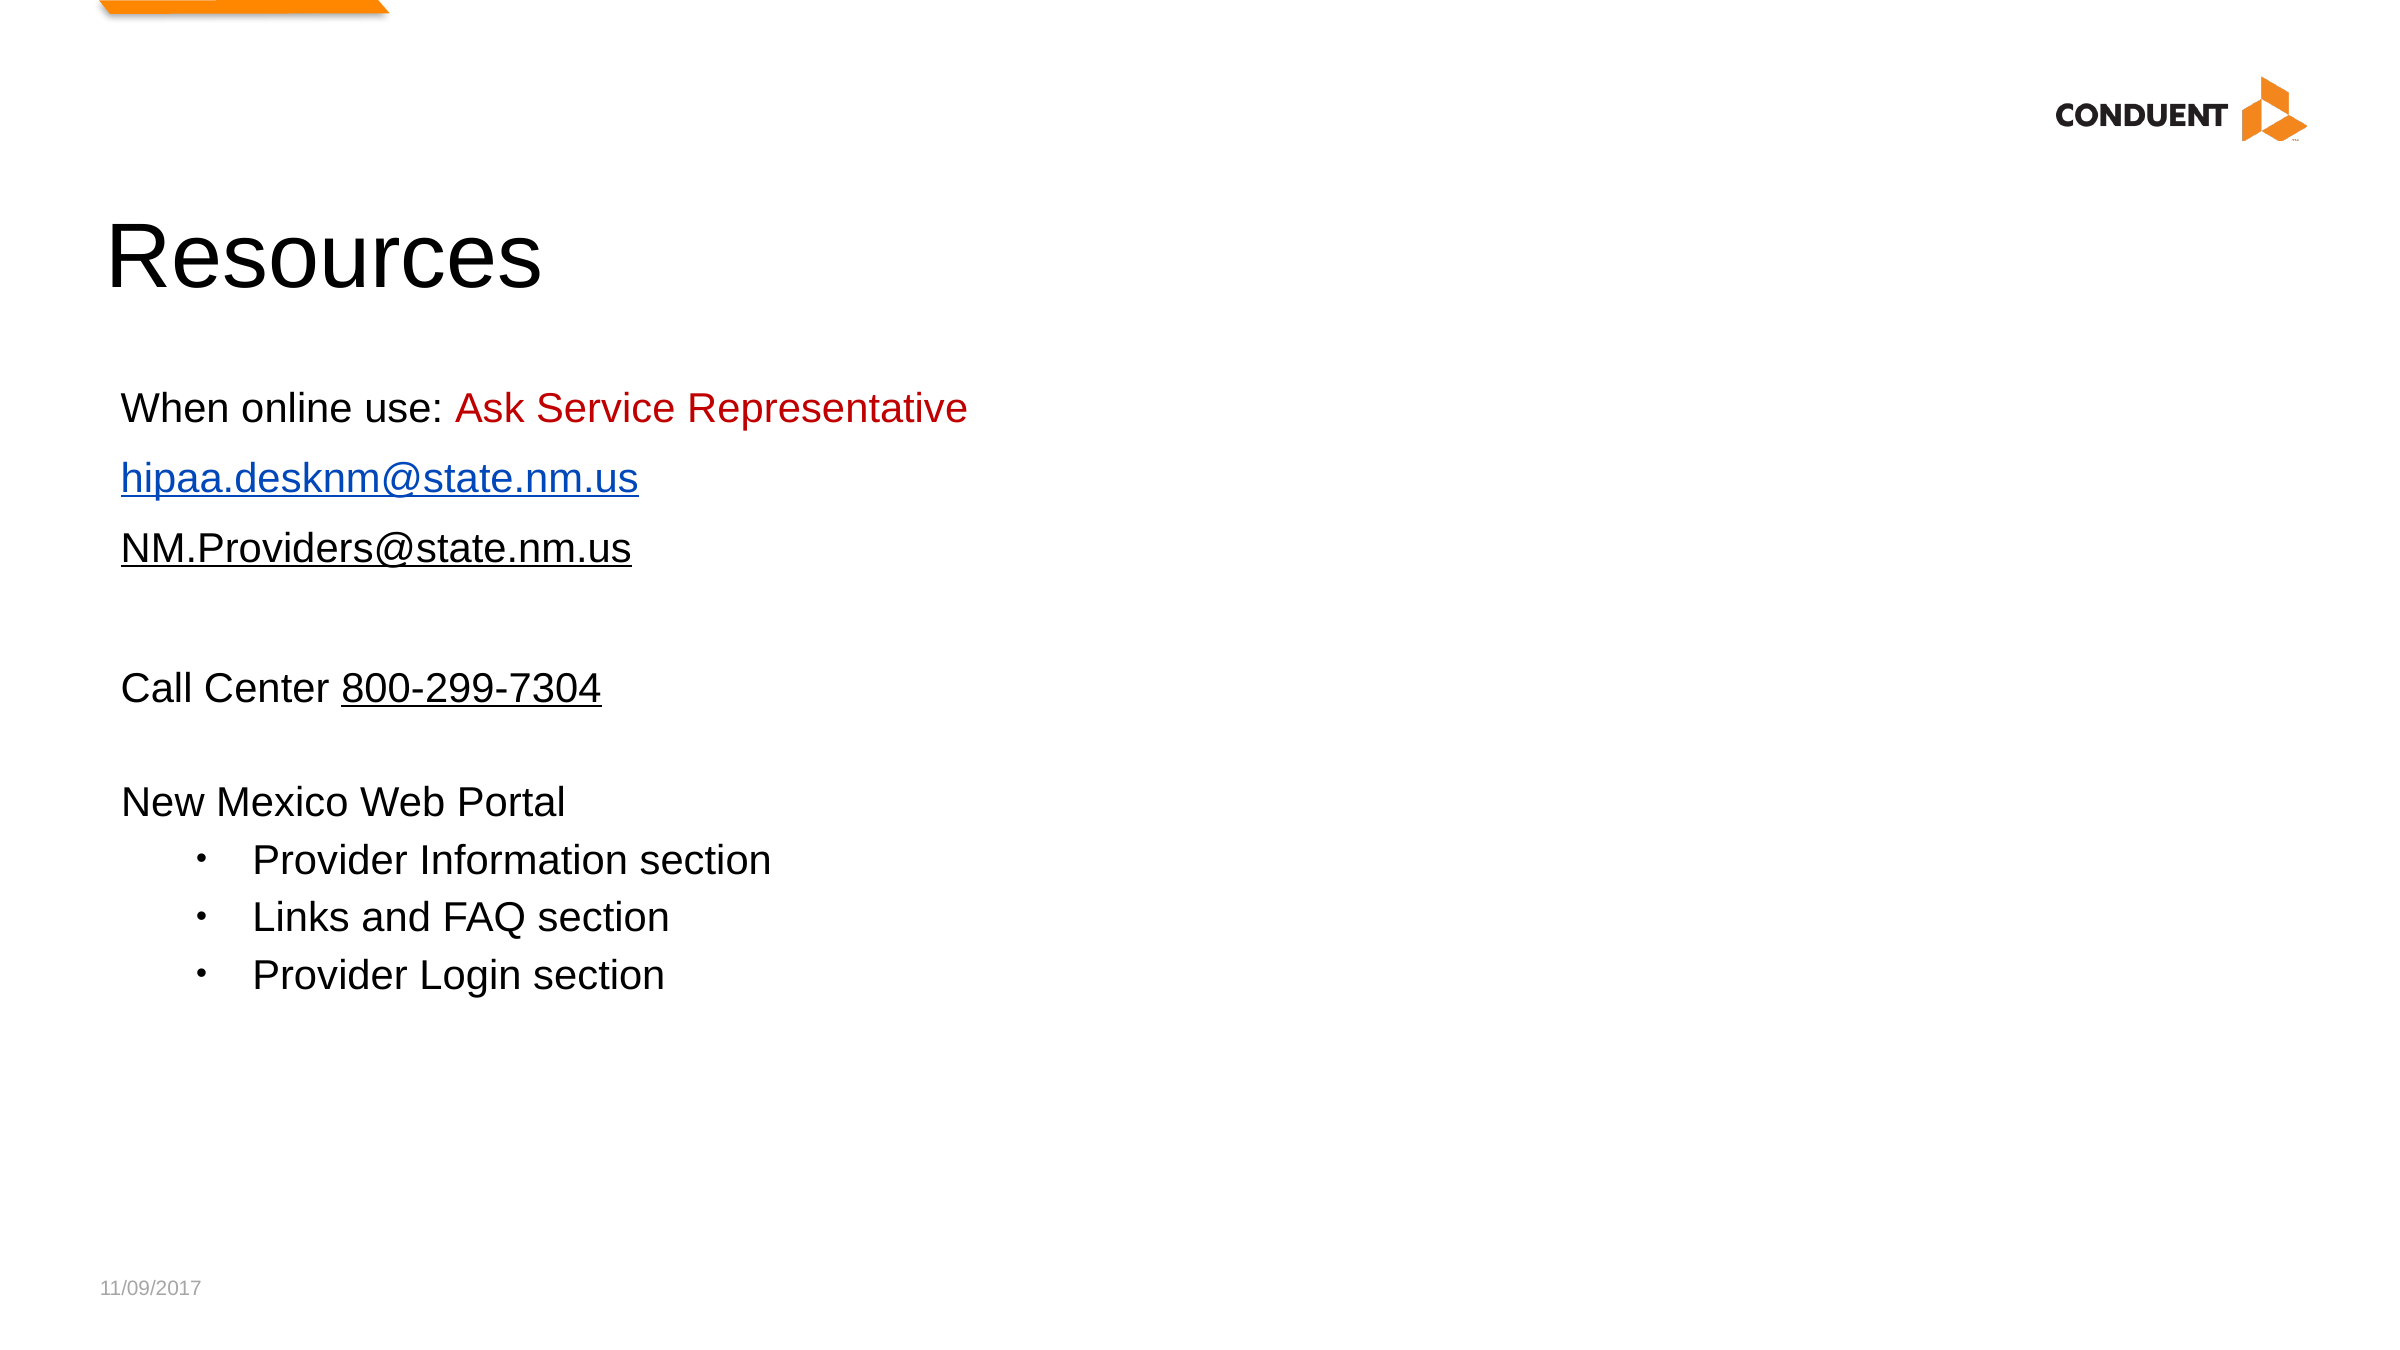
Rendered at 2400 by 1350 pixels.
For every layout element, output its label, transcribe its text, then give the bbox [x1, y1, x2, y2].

text_box Resources [105, 207, 1238, 327]
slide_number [78, 1251, 306, 1324]
text_box When online use: Ask Service Representative hipaa.desknm@state.nm.us NM.Providers@state.nm.us Call Center 800-299-7304 New Mexico Web Portal Provider Information section Links and FAQ section Provider Login section [105, 365, 1356, 908]
